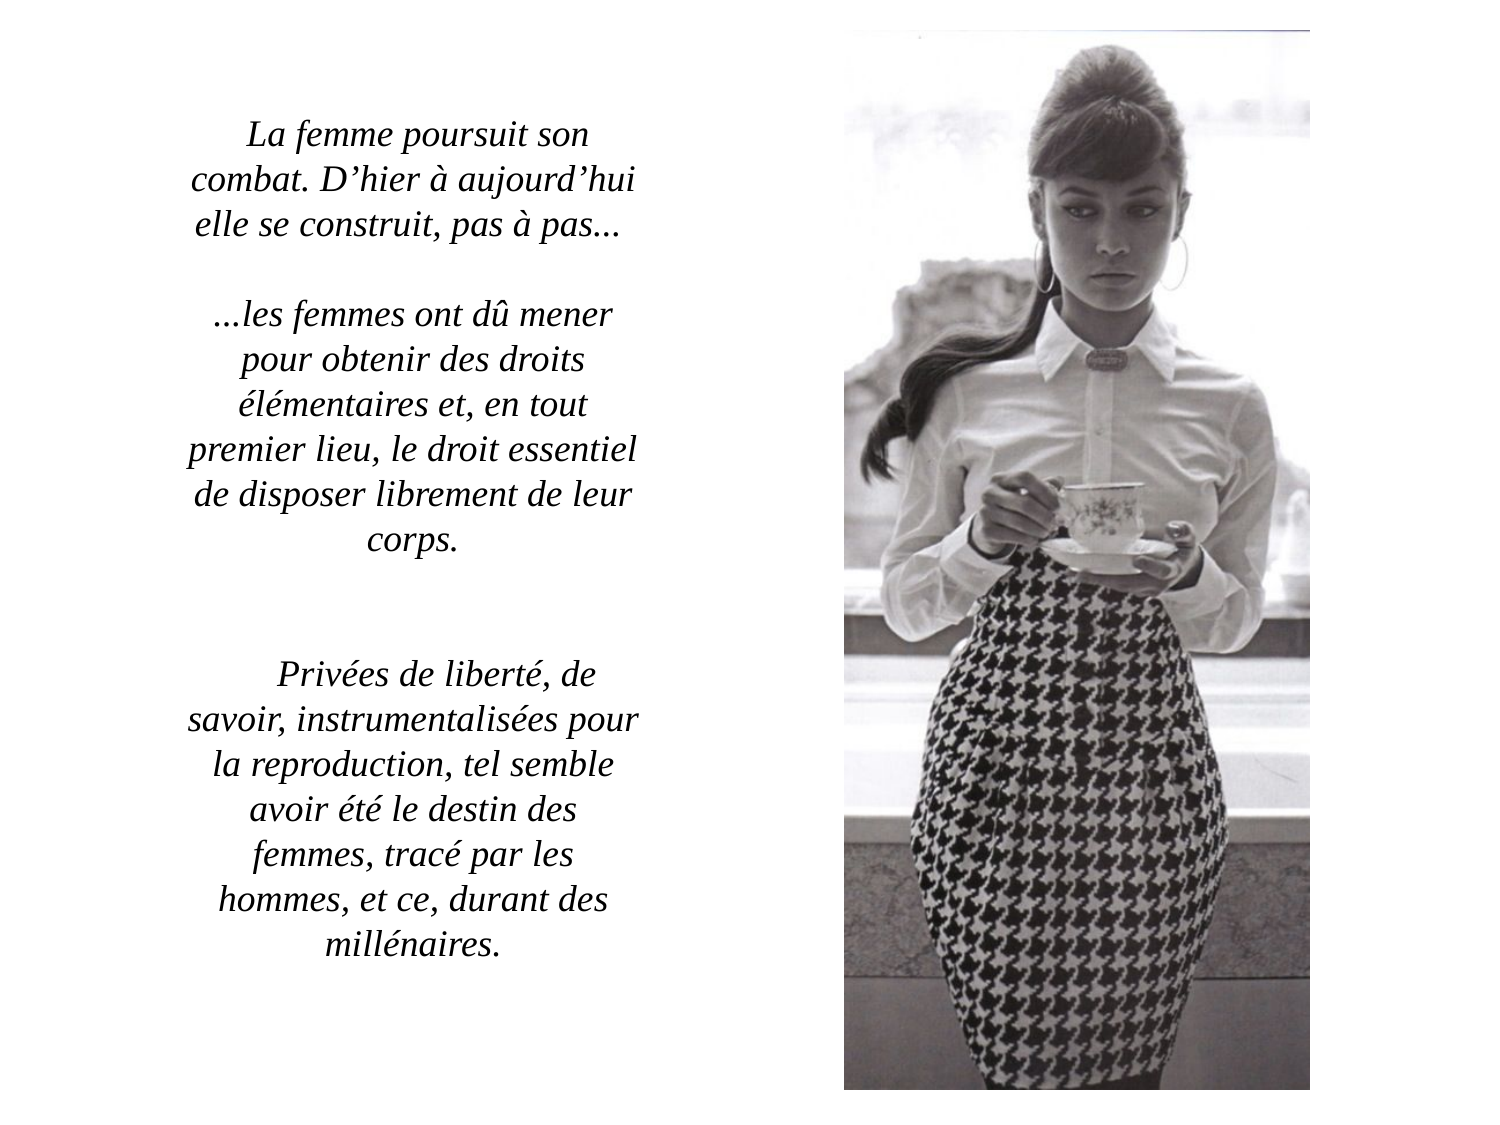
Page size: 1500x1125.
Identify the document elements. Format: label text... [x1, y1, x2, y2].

text_box La femme poursuit son combat. D’hier à aujourd’hui elle se construit, pas à pas... ...les femmes ont dû mener pour obtenir des droits élémentaires et, en tout premier lieu, le droit essentiel de disposer librement de leur corps. Privées de liberté, de savoir, instrumentalisées pour la reproduction, tel semble avoir été le destin des femmes, tracé par les hommes, et ce, durant des millénaires. [171, 101, 656, 1017]
picture [844, 30, 1310, 1090]
